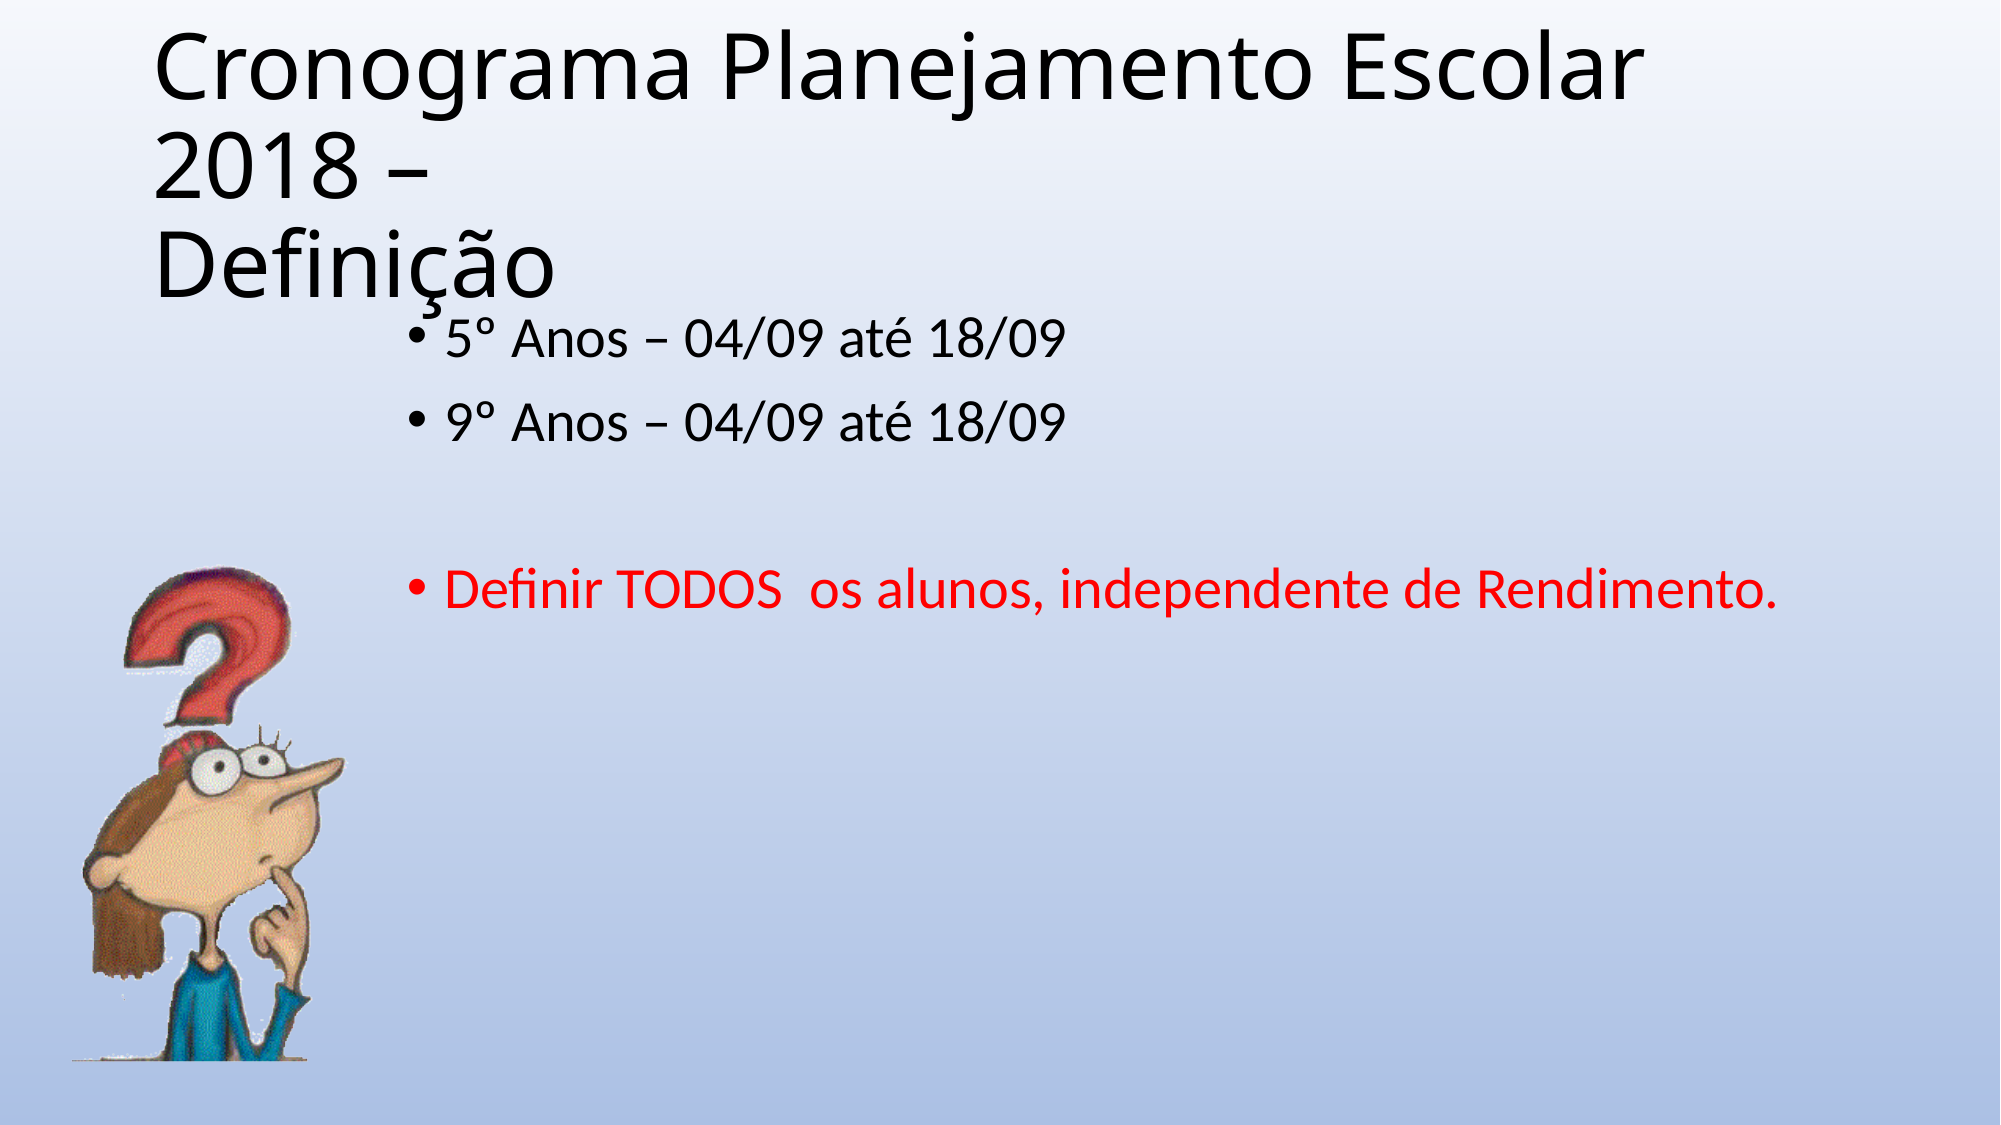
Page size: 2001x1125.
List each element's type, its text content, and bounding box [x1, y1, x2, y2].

list 5º Anos – 04/09 até 18/09 9º Anos – 04/09 até 18/09 Definir TODOS os alunos, independente de Rendimento. [391, 299, 1863, 1014]
title Cronograma Planejamento Escolar 2018 – Definição [137, 59, 1863, 278]
picture [50, 557, 358, 1076]
